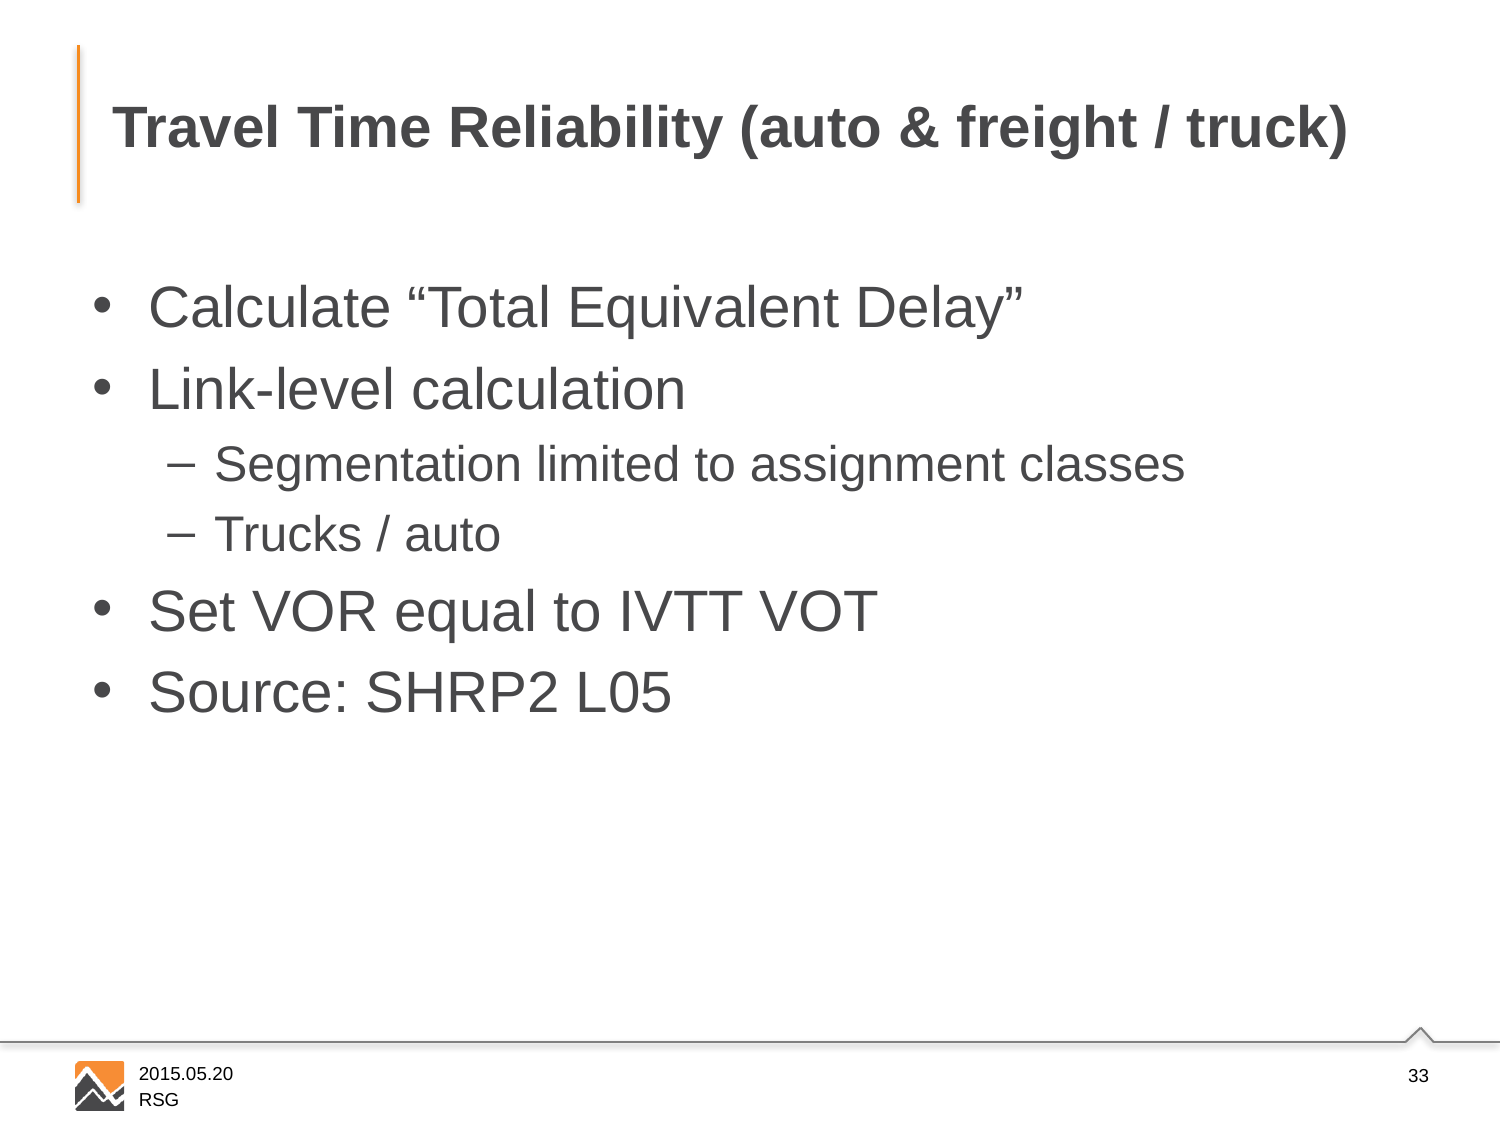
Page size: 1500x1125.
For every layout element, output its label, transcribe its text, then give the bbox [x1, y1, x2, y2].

title Travel Time Reliability (auto & freight / truck) [97, 45, 1425, 203]
list Calculate “Total Equivalent Delay” Link-level calculation Segmentation limited to assignment classes Trucks / auto Set VOR equal to IVTT VOT Source: SHRP2 L05 [77, 262, 1406, 445]
